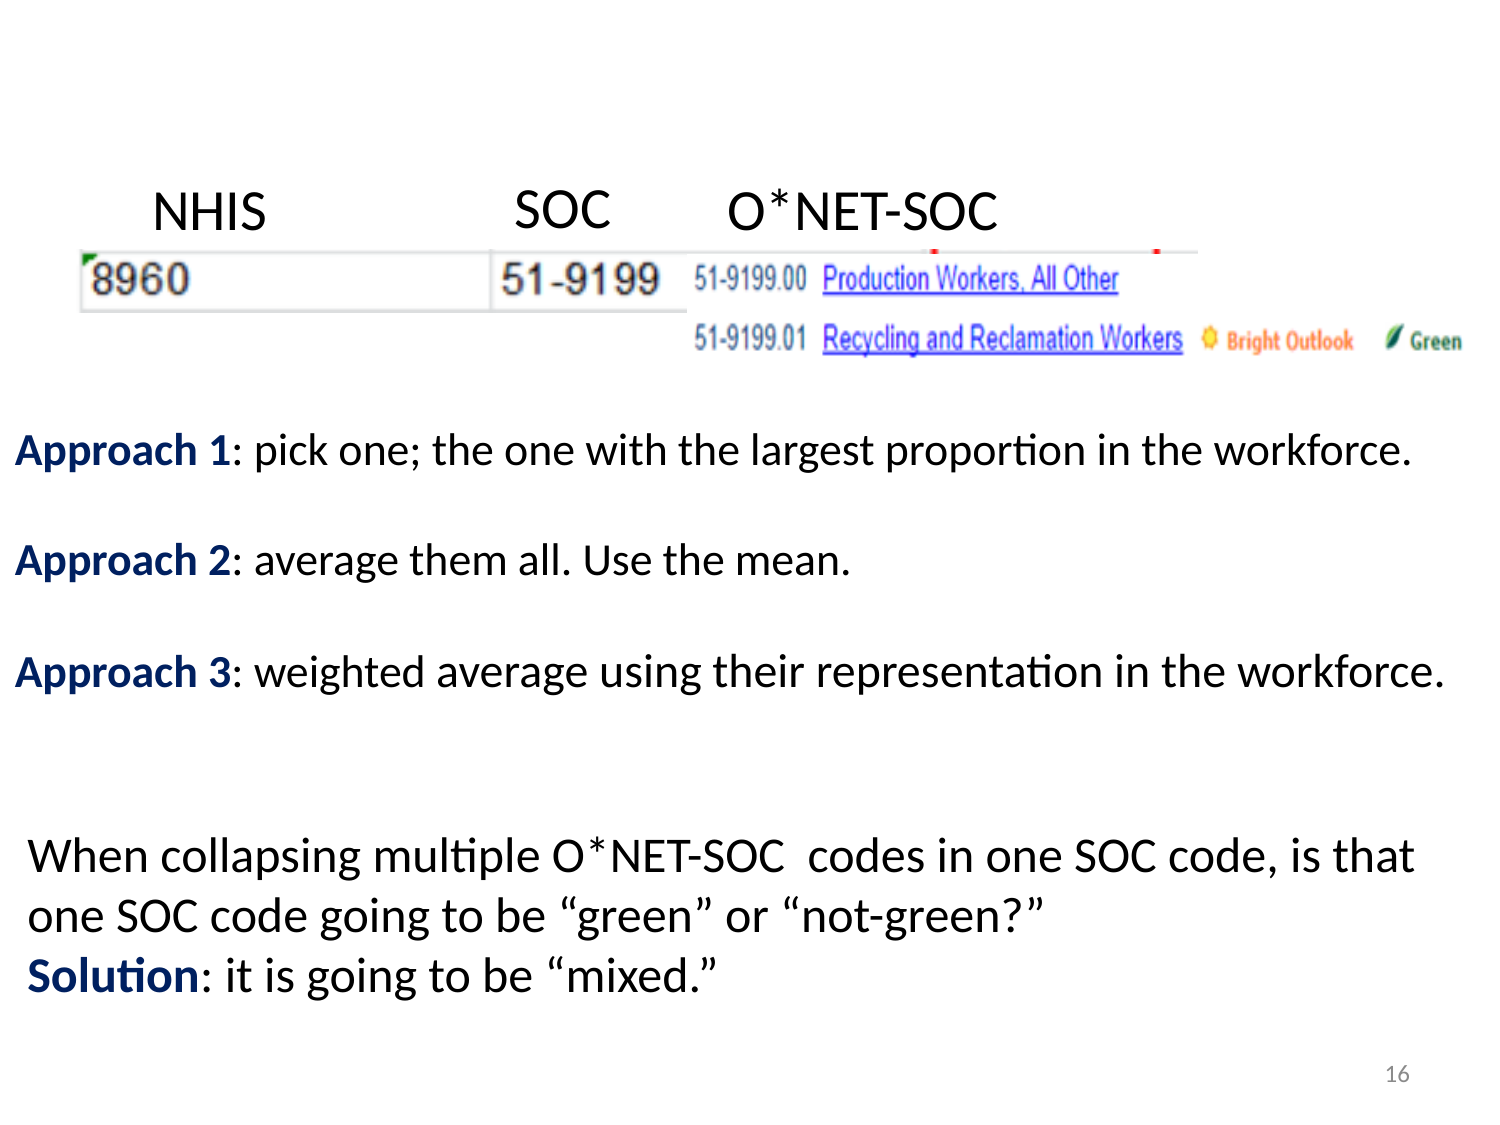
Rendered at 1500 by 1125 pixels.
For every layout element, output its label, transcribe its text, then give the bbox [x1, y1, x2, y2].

picture [74, 249, 1476, 363]
text_box When collapsing multiple O*NET-SOC codes in one SOC code, is that one SOC code going to be “green” or “not-green?” Solution: it is going to be “mixed.” [12, 815, 1475, 1011]
text_box NHIS [137, 164, 288, 248]
text_box O*NET-SOC [712, 164, 1038, 248]
text_box SOC [499, 162, 650, 248]
slide_number 16 [1074, 1042, 1425, 1103]
text_box Approach 1: pick one; the one with the largest proportion in the workforce. Approach 2: average them all. Use the mean. Approach 3: weighted average using their representation in the workforce. [0, 412, 1500, 705]
